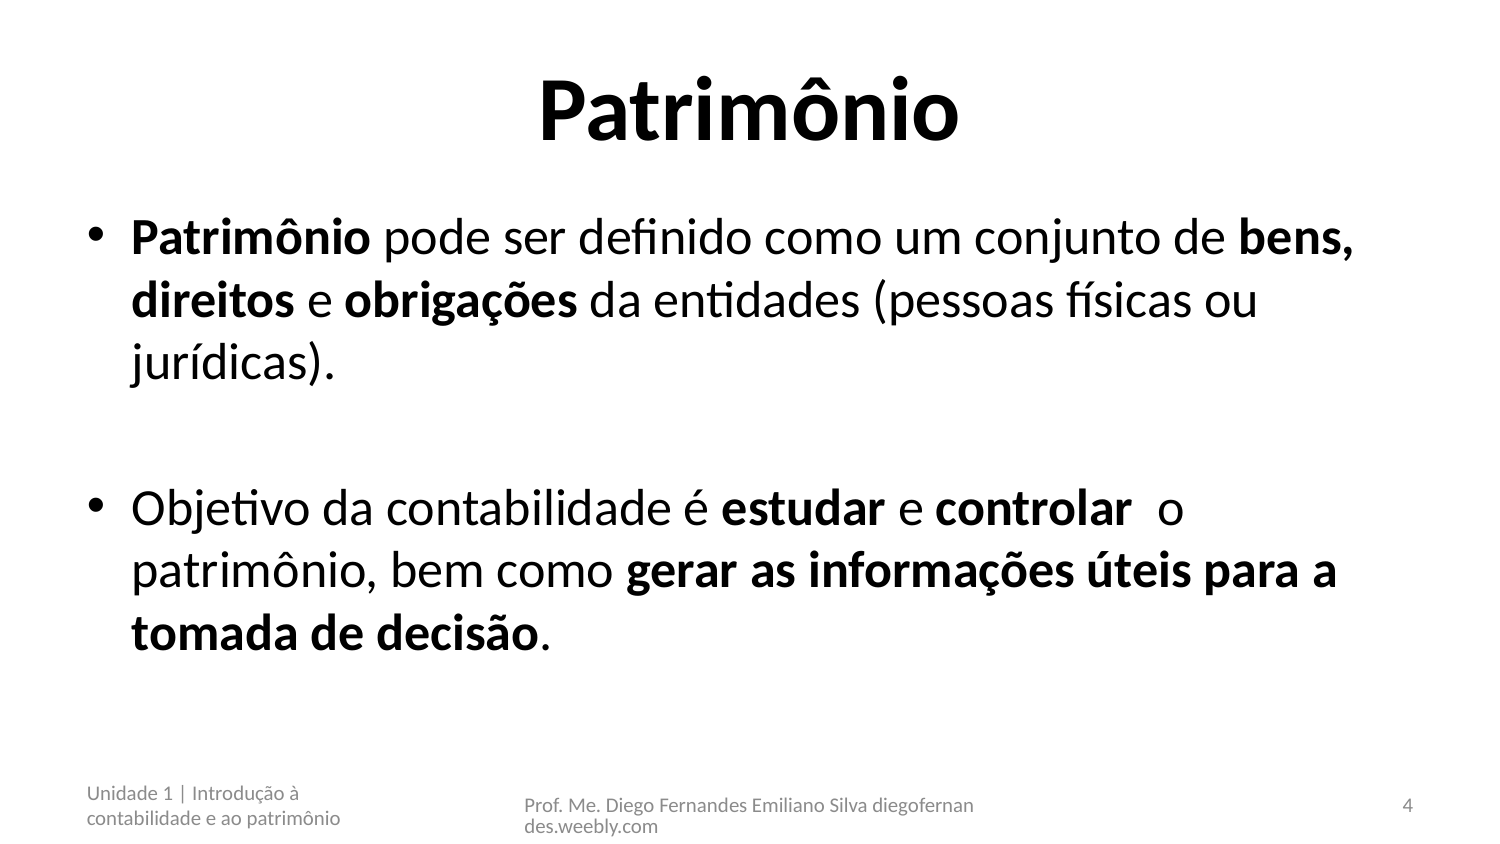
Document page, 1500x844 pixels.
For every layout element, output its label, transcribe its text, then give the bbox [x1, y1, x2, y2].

title Patrimônio [75, 33, 1425, 175]
slide_number 4 [1074, 782, 1425, 827]
list Patrimônio pode ser definido como um conjunto de bens, direitos e obrigações da entidades (pessoas físicas ou jurídicas). Objetivo da contabilidade é estudar e controlar o patrimônio, bem como gerar as informações úteis para a tomada de decisão. [75, 196, 1425, 754]
footer Prof. Me. Diego Fernandes Emiliano Silva diegofernandes.weebly.com [512, 782, 988, 827]
slide_number Unidade 1 | Introdução à contabilidade e ao patrimônio [75, 782, 425, 827]
